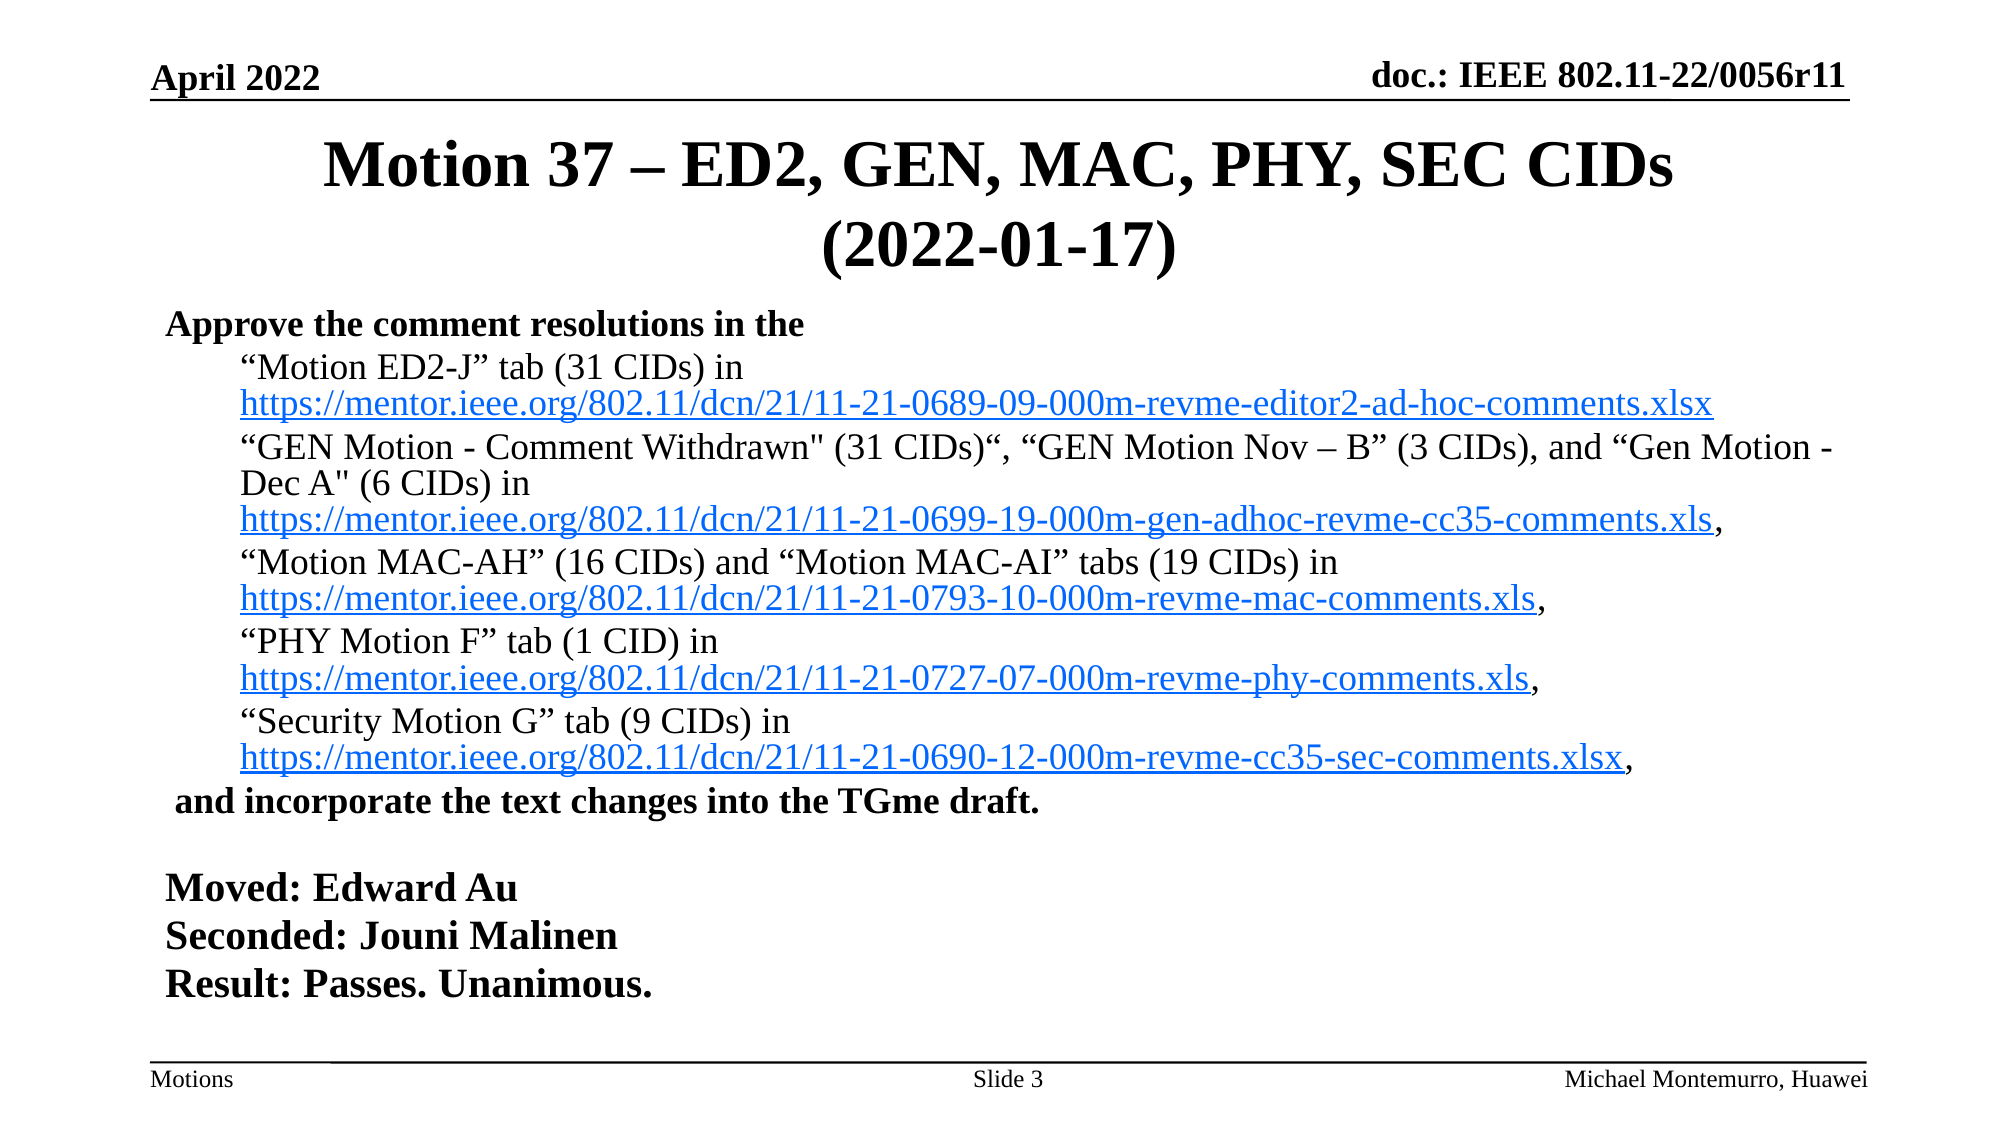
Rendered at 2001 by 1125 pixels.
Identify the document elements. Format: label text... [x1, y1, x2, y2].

slide_number Slide 3 [964, 1061, 1053, 1125]
footer Michael Montemurro, Huawei [1266, 1061, 1869, 1093]
title Motion 37 – ED2, GEN, MAC, PHY, SEC CIDs (2022-01-17) [150, 112, 1850, 288]
list Approve the comment resolutions in the “Motion ED2-J” tab (31 CIDs) in https://mentor.ieee.org/802.11/dcn/21/11-21-0689-09-000m-revme-editor2-ad-hoc-comments.xlsx “GEN Motion - Comment Withdrawn" (31 CIDs)“, “GEN Motion Nov – B” (3 CIDs), and “Gen Motion - Dec A" (6 CIDs) in https://mentor.ieee.org/802.11/dcn/21/11-21-0699-19-000m-gen-adhoc-revme-cc35-comments.xls, “Motion MAC-AH” (16 CIDs) and “Motion MAC-AI” tabs (19 CIDs) in https://mentor.ieee.org/802.11/dcn/21/11-21-0793-10-000m-revme-mac-comments.xls, “PHY Motion F” tab (1 CID) in https://mentor.ieee.org/802.11/dcn/21/11-21-0727-07-000m-revme-phy-comments.xls, “Security Motion G” tab (9 CIDs) in https://mentor.ieee.org/802.11/dcn/21/11-21-0690-12-000m-revme-cc35-sec-comments.xlsx, and incorporate the text changes into the TGme draft. Moved: Edward Au Seconded: Jouni Malinen Result: Passes. Unanimous. [150, 299, 1850, 975]
